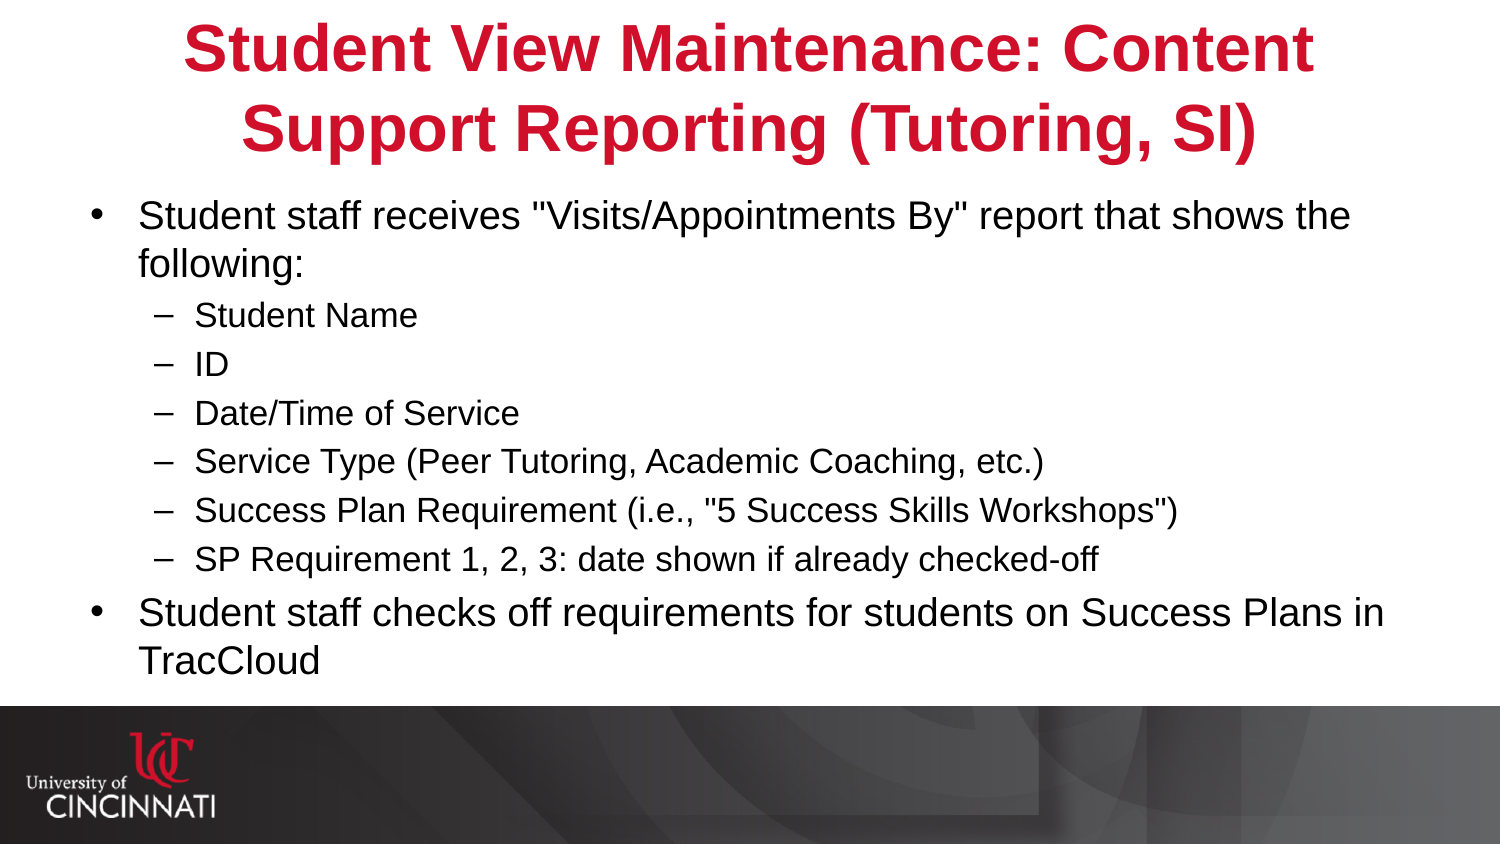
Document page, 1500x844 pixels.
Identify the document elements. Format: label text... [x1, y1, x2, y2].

picture [0, 0, 1500, 844]
list Student staff receives "Visits/Appointments By" report that shows the following: Student Name ID Date/Time of Service Service Type (Peer Tutoring, Academic Coaching, etc.) Success Plan Requirement (i.e., "5 Success Skills Workshops") SP Requirement 1, 2, 3: date shown if already checked-off Student staff checks off requirements for students on Success Plans in TracCloud [75, 182, 1425, 694]
title Student View Maintenance: Content Support Reporting (Tutoring, SI) [75, 50, 1425, 119]
